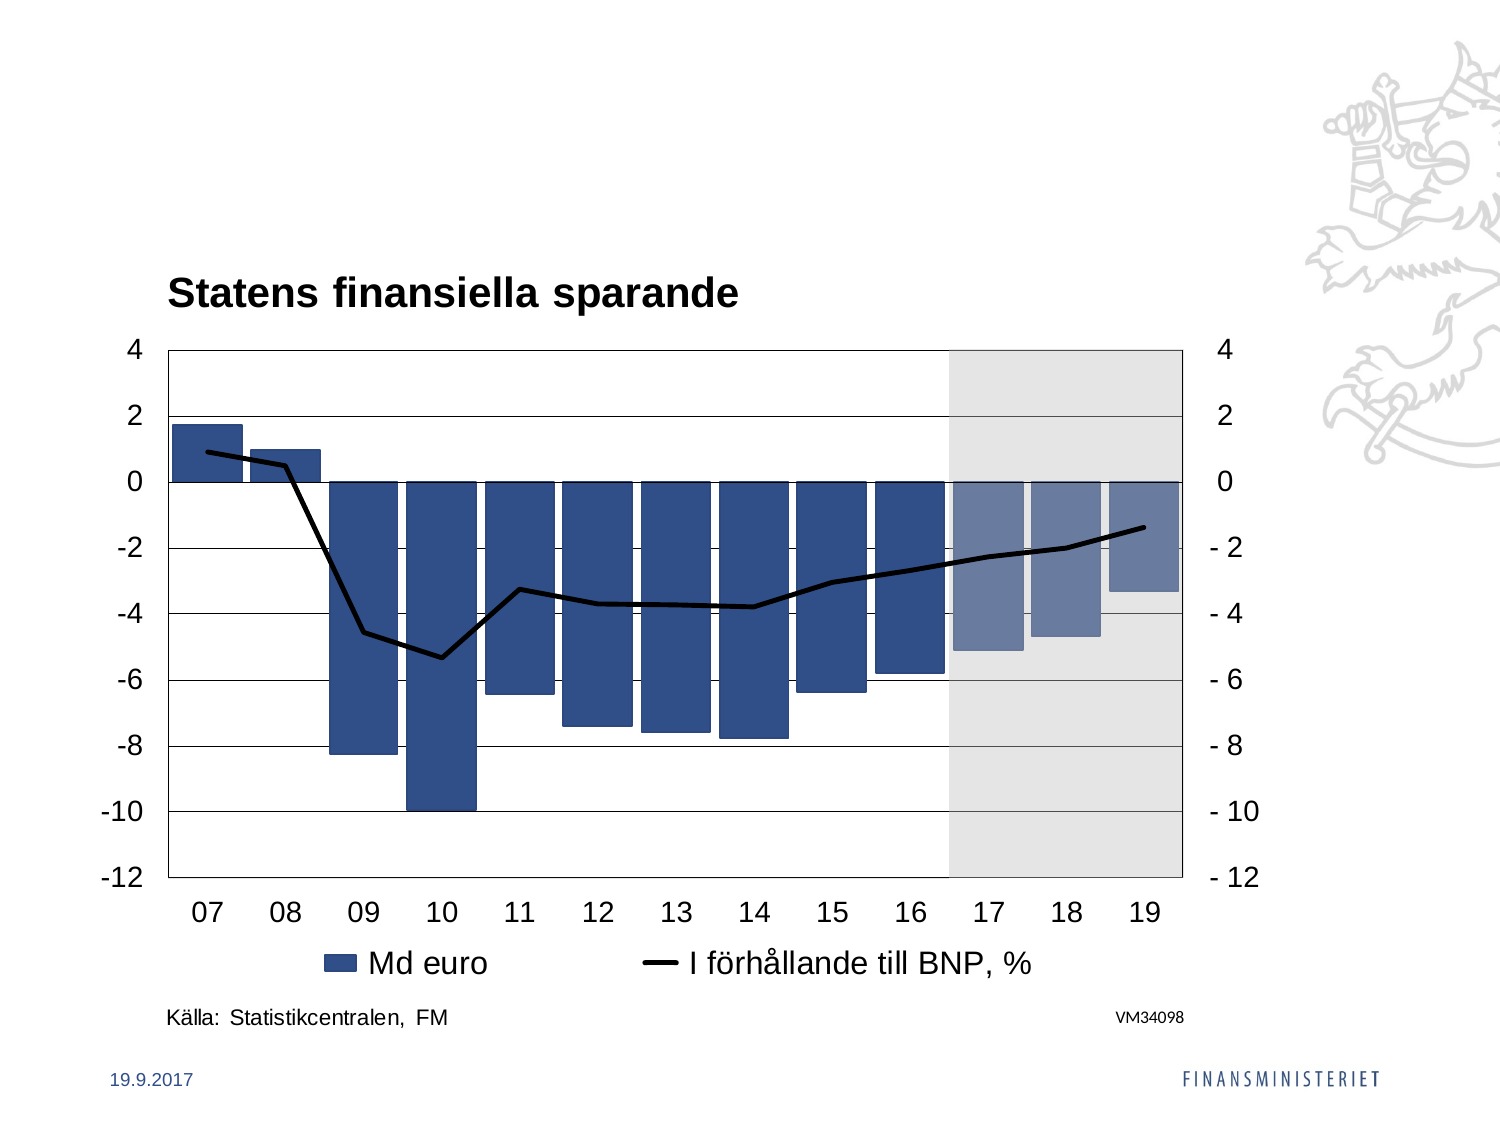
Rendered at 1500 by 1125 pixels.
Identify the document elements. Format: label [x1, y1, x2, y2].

picture [1106, 1064, 1456, 1093]
picture [75, 0, 1500, 1046]
slide_number [94, 1055, 255, 1103]
